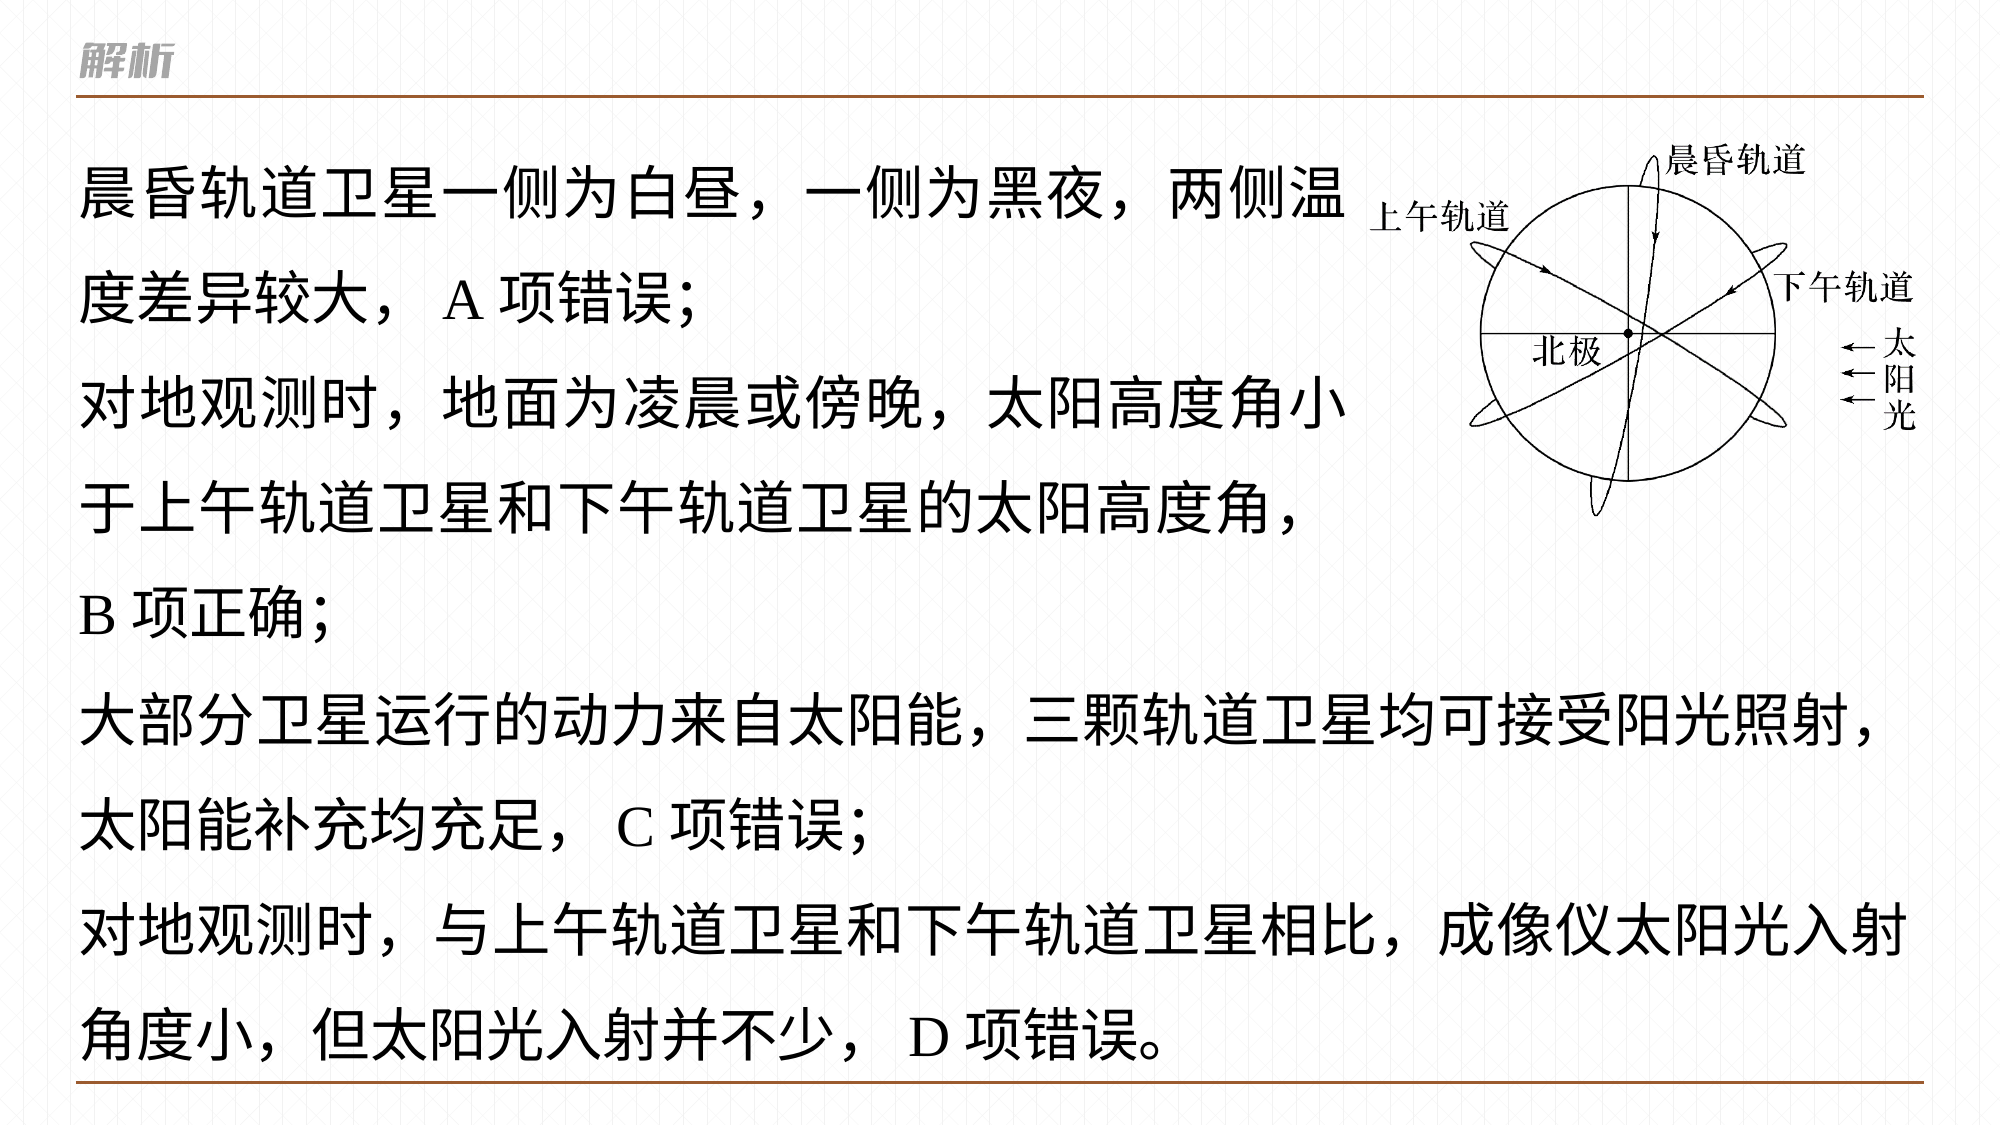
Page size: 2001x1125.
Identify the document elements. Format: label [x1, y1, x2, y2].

text_box [63, 42, 1925, 1083]
